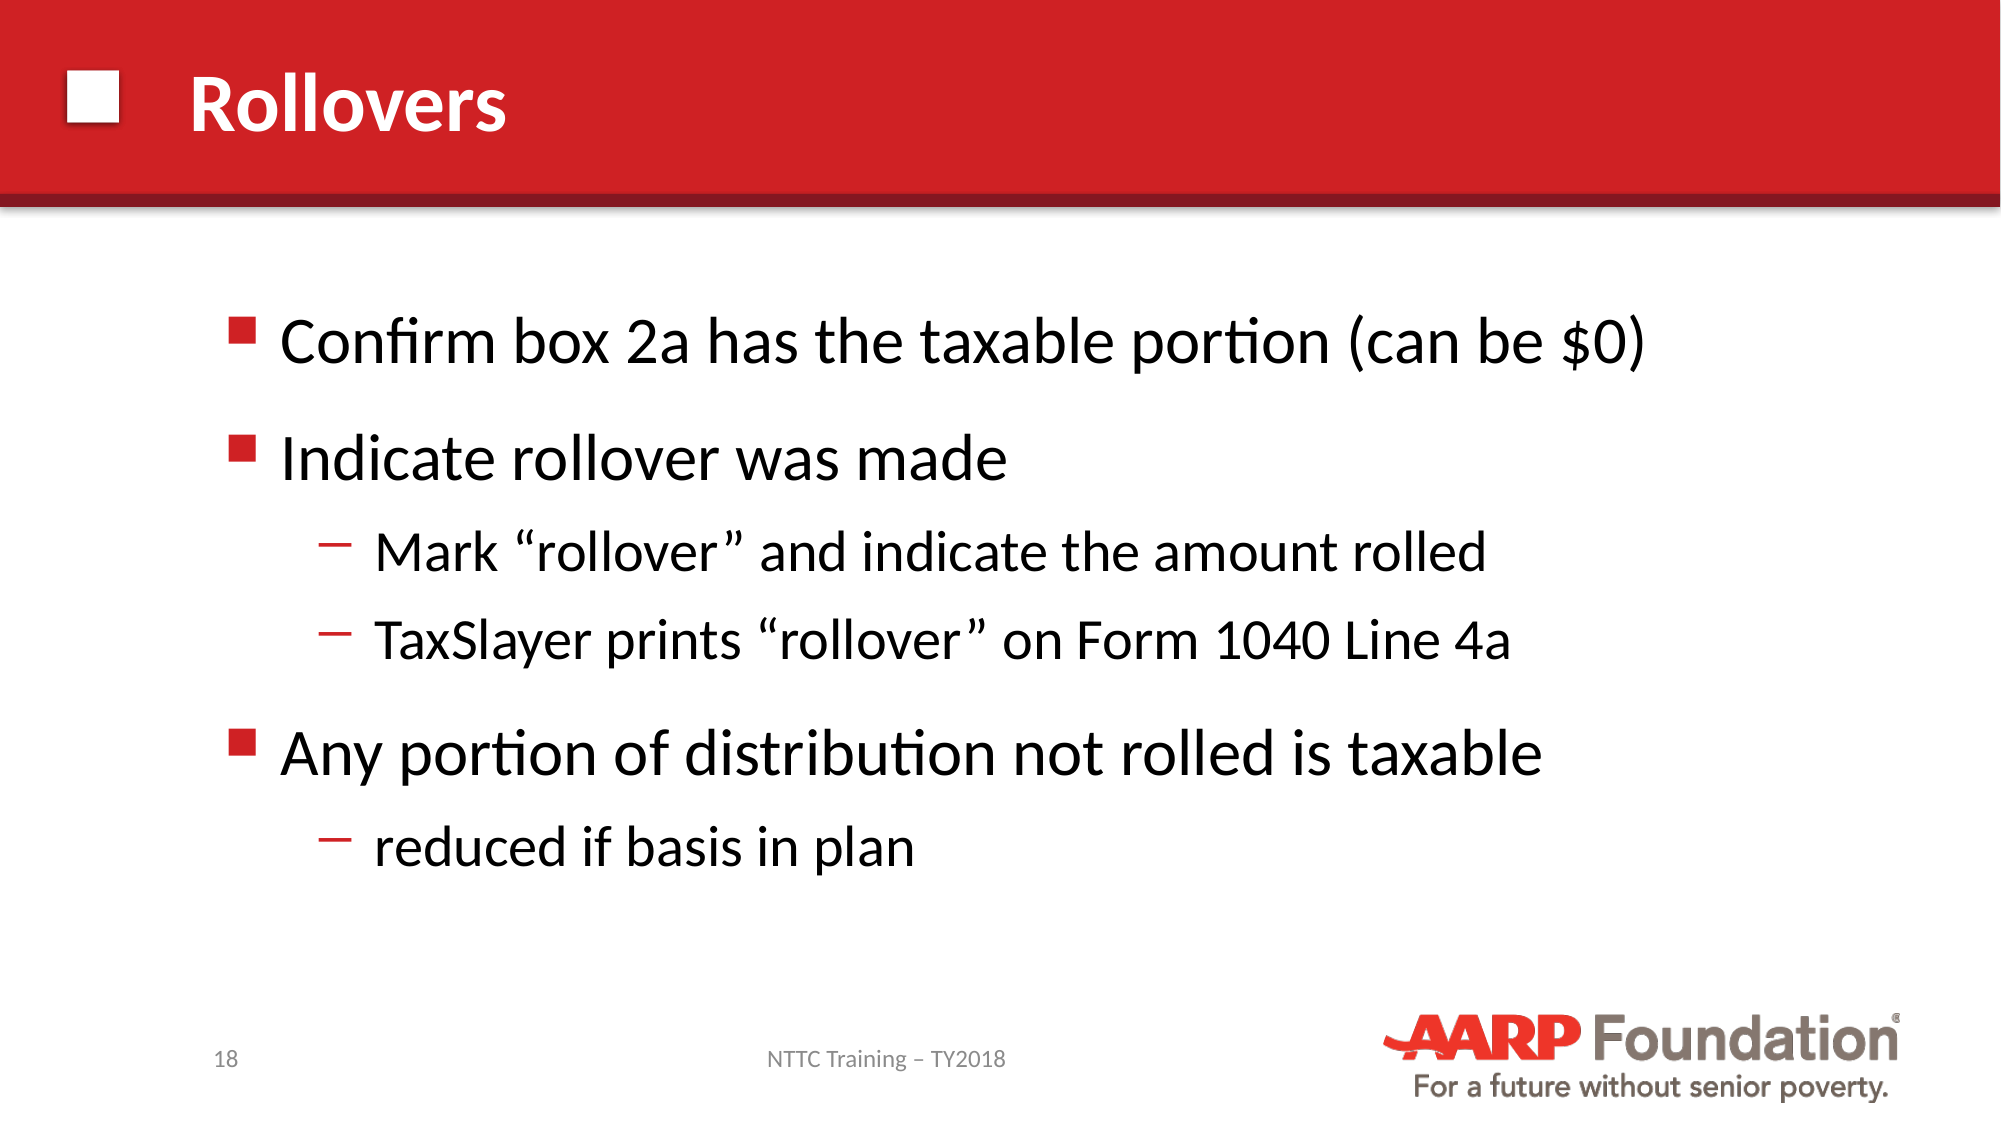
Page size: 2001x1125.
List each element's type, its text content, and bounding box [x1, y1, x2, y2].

list Confirm box 2a has the taxable portion (can be $0) Indicate rollover was made Mark “rollover” and indicate the amount rolled TaxSlayer prints “rollover” on Form 1040 Line 4a Any portion of distribution not rolled is taxable reduced if basis in plan [209, 288, 1810, 988]
title Rollovers [174, 4, 1775, 193]
slide_number 18 [99, 1027, 254, 1088]
footer NTTC Training – TY2018 [570, 1027, 1204, 1088]
